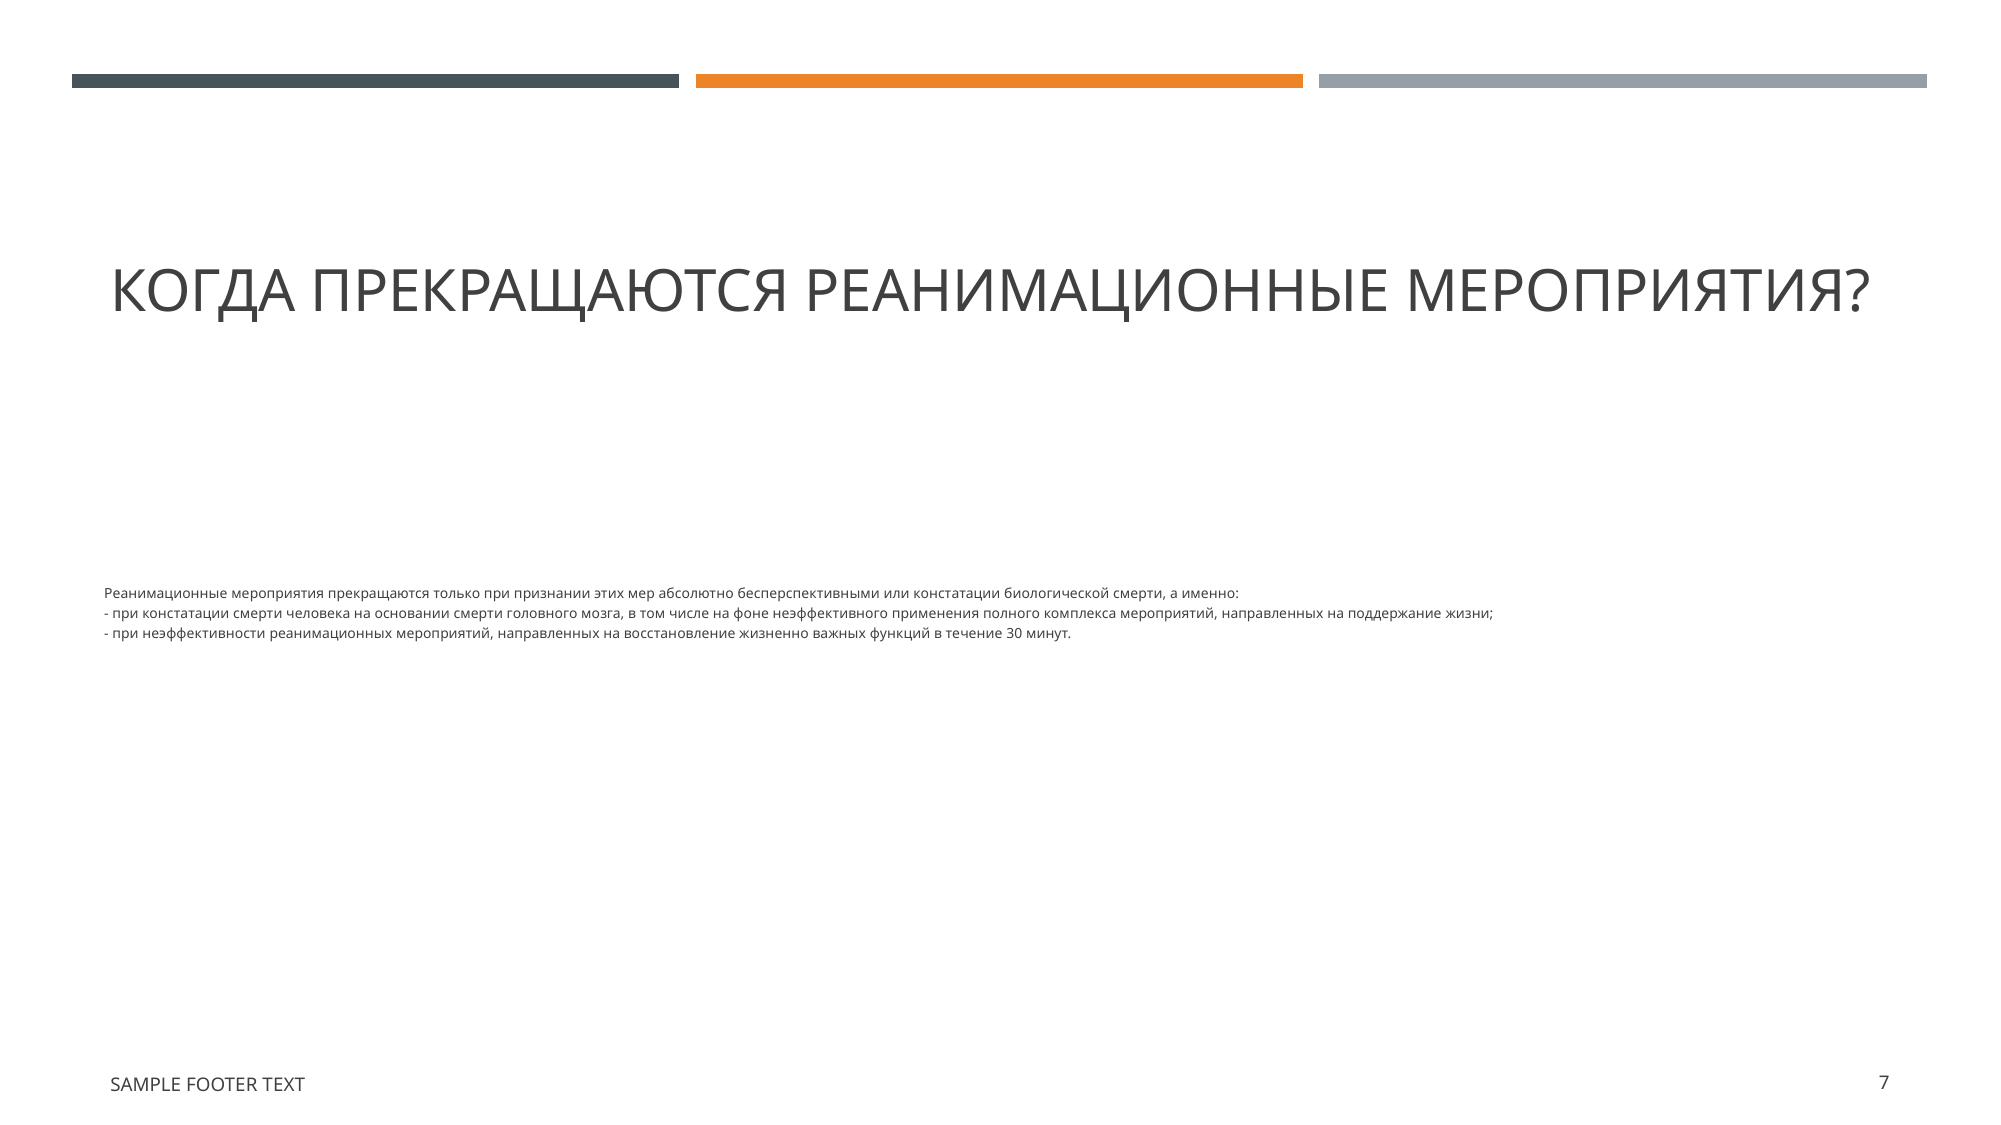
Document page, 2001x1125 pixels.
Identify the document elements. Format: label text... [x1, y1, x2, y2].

title Когда прекращаются реанимационные мероприятия? [95, 167, 1899, 410]
subtitle Реанимационные мероприятия прекращаются только при признании этих мер абсолютно бесперспективными или констатации биологической смерти, а именно: - при констатации смерти человека на основании смерти головного мозга, в том числе на фоне неэффективного применения полного комплекса мероприятий, направленных на поддержание жизни; - при неэффективности реанимационных мероприятий, направленных на восстановление жизненно важных функций в течение 30 минут. [89, 576, 1893, 654]
slide_number 7 [1732, 1053, 1905, 1114]
footer Sample Footer Text [95, 1053, 1230, 1114]
